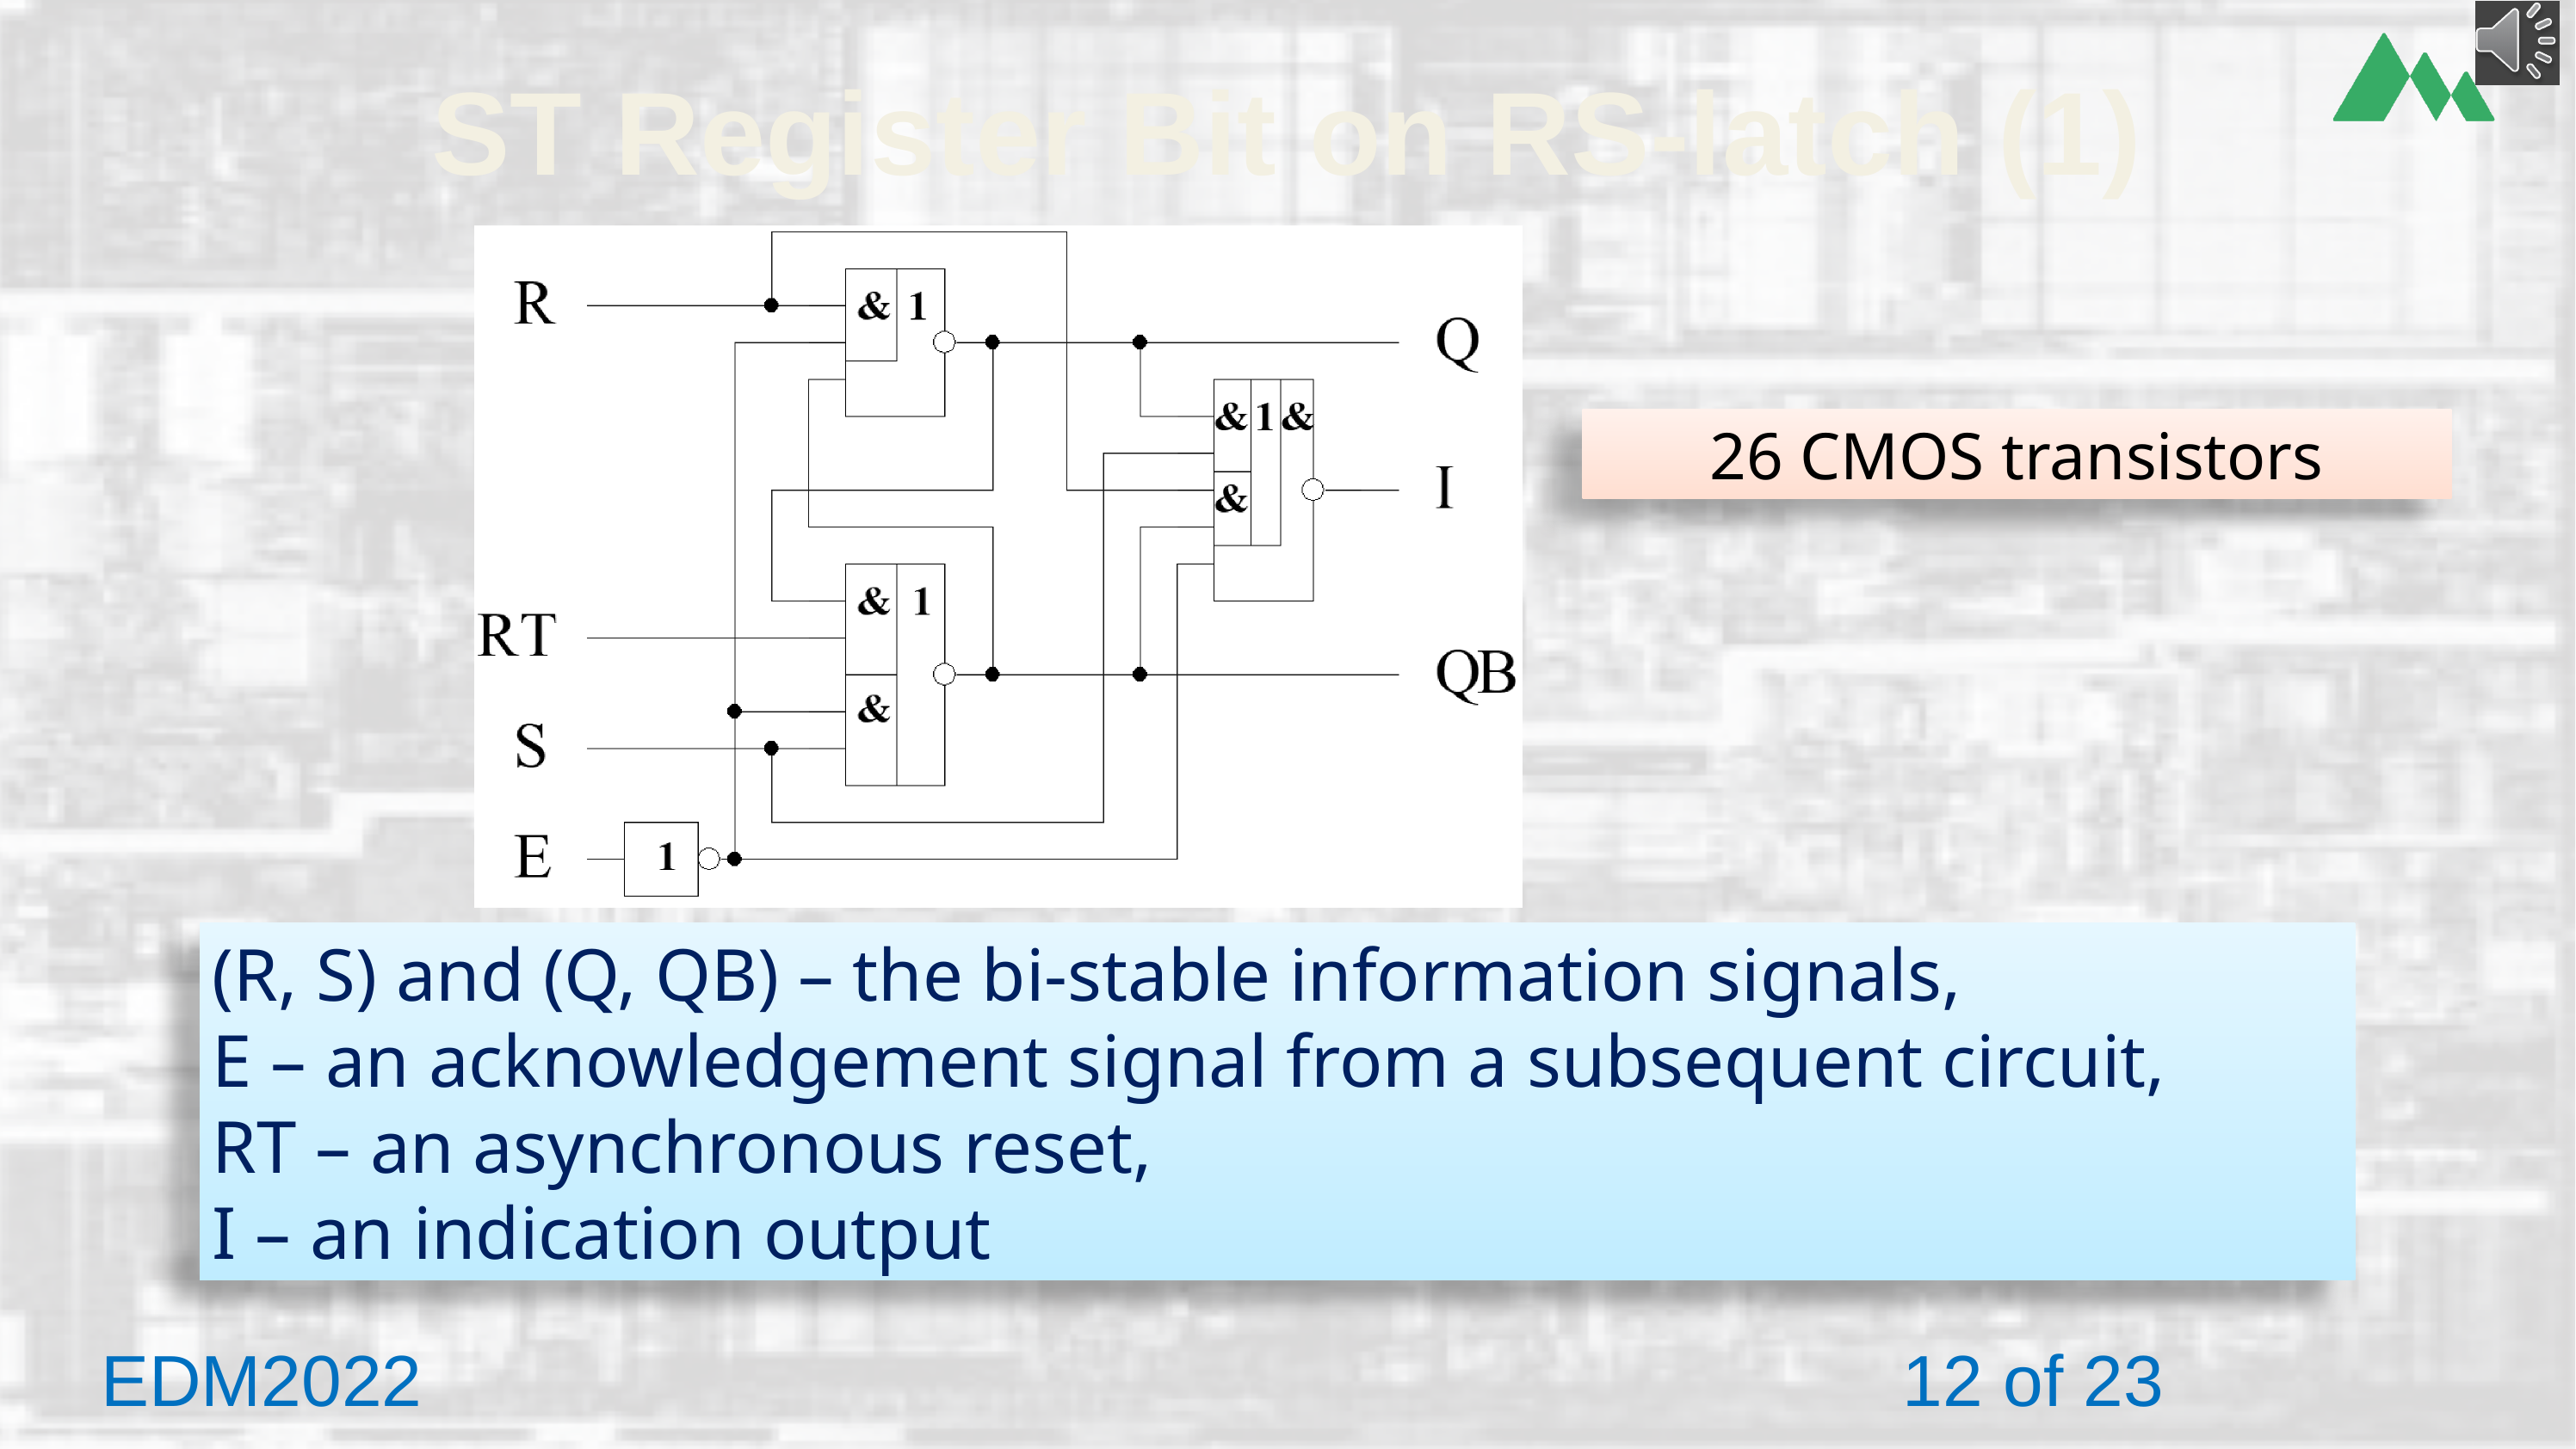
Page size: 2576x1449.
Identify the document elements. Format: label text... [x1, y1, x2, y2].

picture [473, 225, 1523, 908]
title ST Register Bit on RS-latch (1) [322, 0, 2254, 256]
text_box 26 CMOS transistors [1582, 409, 2452, 500]
text_box (R, S) and (Q, QB) – the bi-stable information signals, E – an acknowledgement signal from a subsequent circuit, RT – an asynchronous reset, I – an indication output [199, 922, 2356, 1280]
text_box EDM2022 12 of 23 [88, 1327, 2518, 1427]
picture [2332, 0, 2561, 126]
